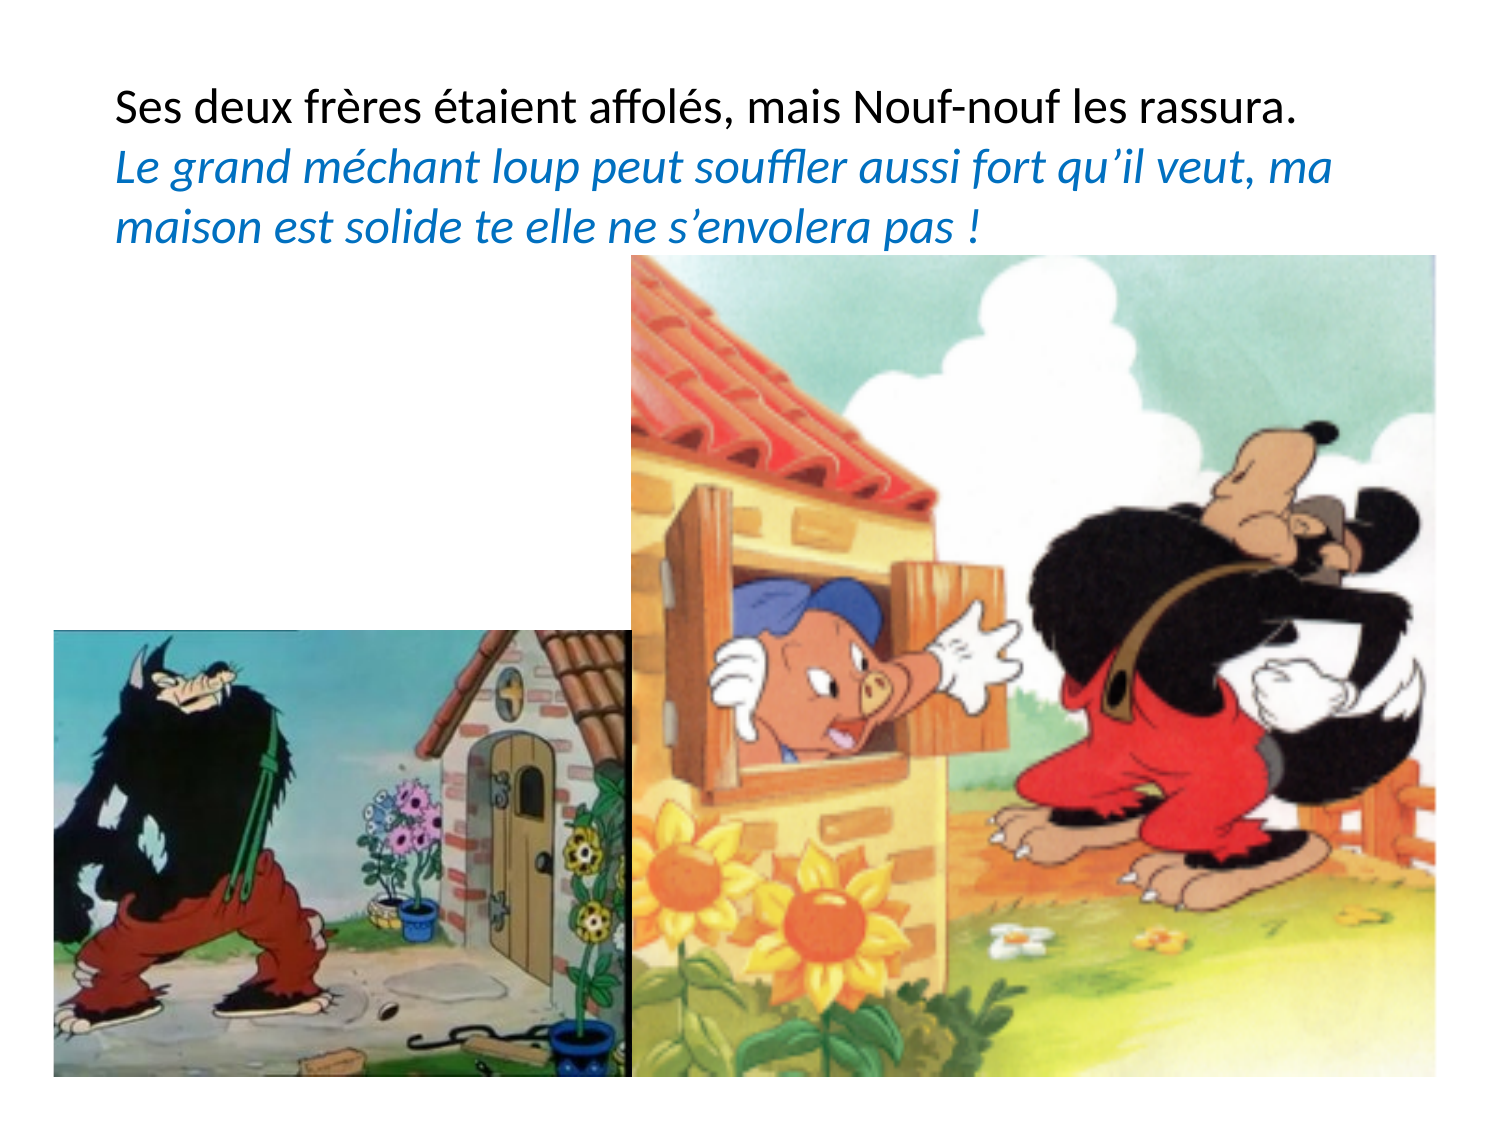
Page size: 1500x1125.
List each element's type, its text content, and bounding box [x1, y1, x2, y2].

text_box Ses deux frères étaient affolés, mais Nouf-nouf les rassura. Le grand méchant loup peut souffler aussi fort qu’il veut, ma maison est solide te elle ne s’envolera pas ! [100, 66, 1412, 262]
picture [53, 255, 1444, 1077]
